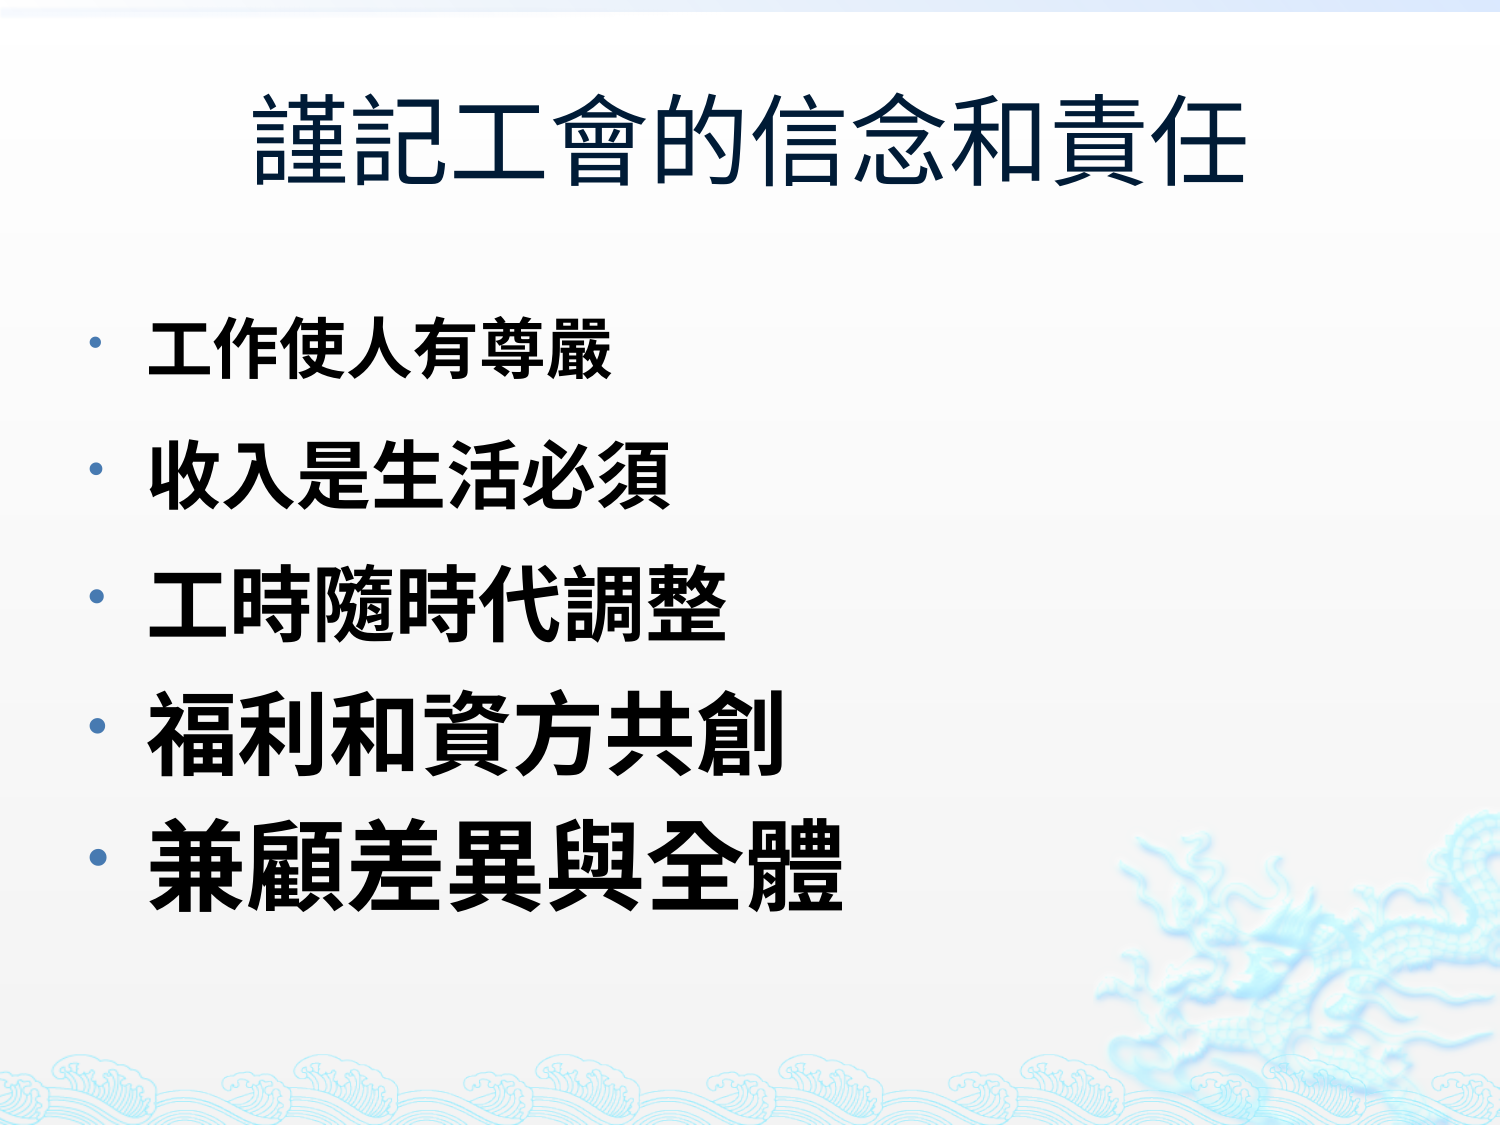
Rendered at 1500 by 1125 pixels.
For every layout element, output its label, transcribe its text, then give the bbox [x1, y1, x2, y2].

title 謹記工會的信念和責任 [75, 45, 1425, 233]
list 工作使人有尊嚴 收入是生活必須 工時隨時代調整 福利和資方共創 兼顧差異與全體 [75, 262, 1425, 1005]
